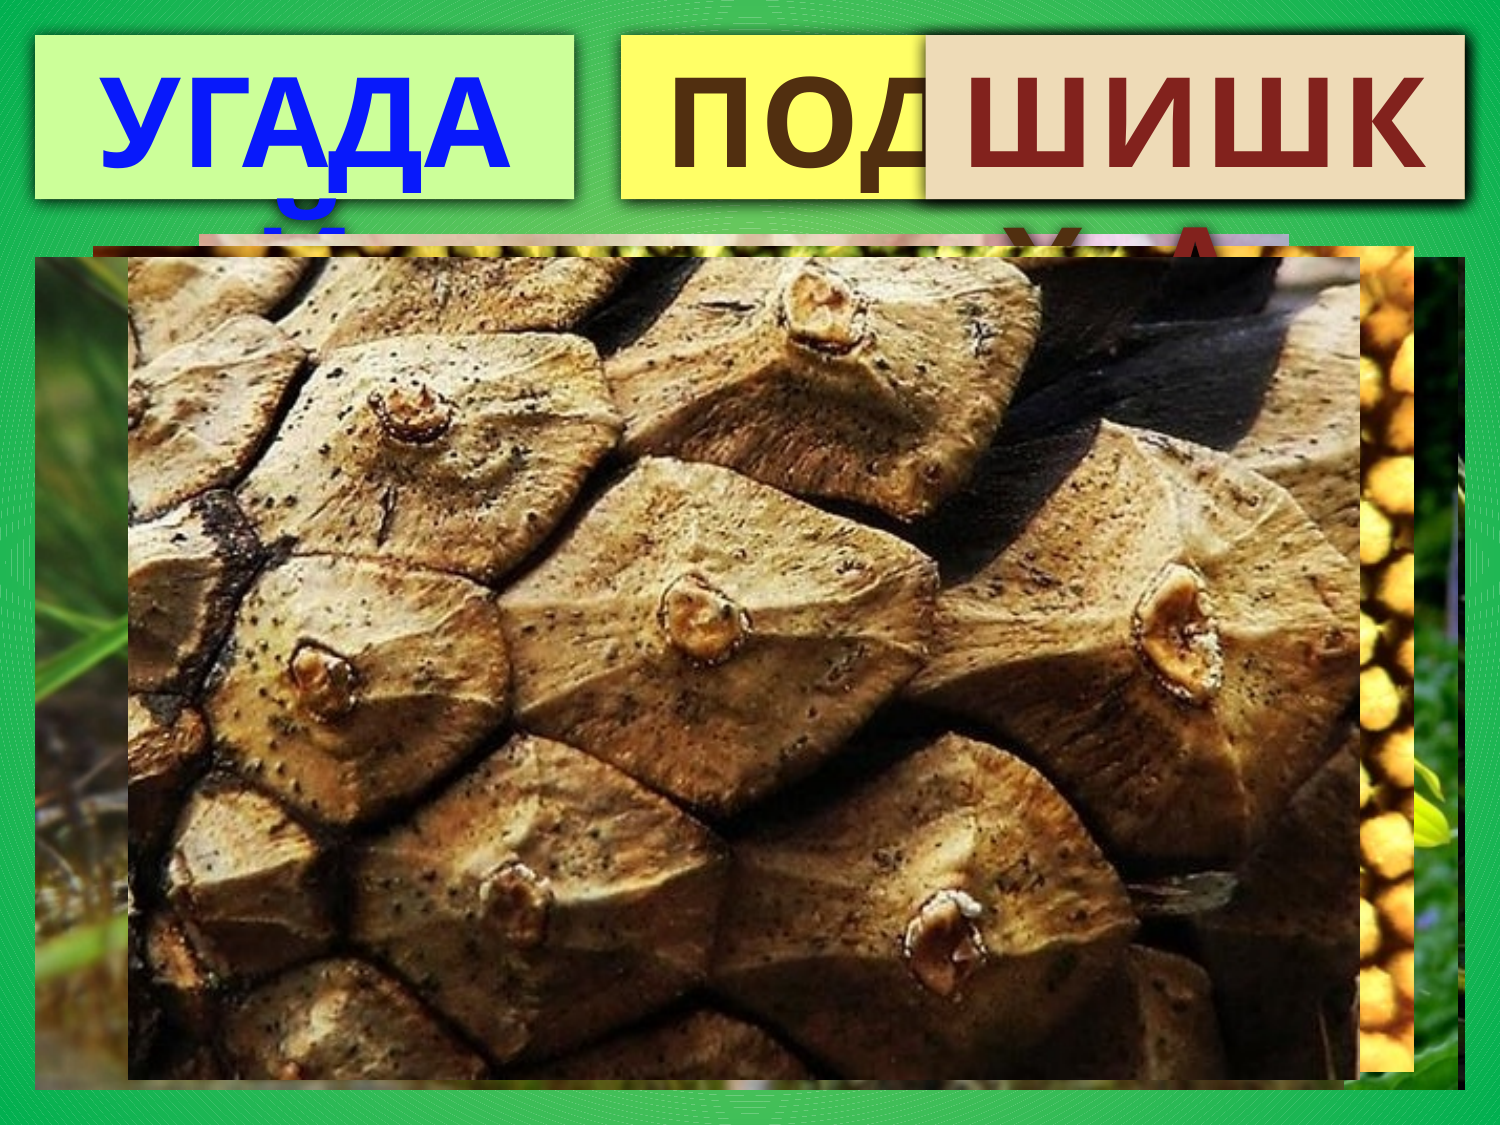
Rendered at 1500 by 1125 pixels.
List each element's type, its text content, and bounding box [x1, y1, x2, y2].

text_box ШИШКА [925, 35, 1465, 200]
picture [35, 234, 1465, 1090]
text_box ПОДСОЛНУХ [621, 35, 914, 200]
text_box УГАДАЙ [35, 35, 575, 200]
